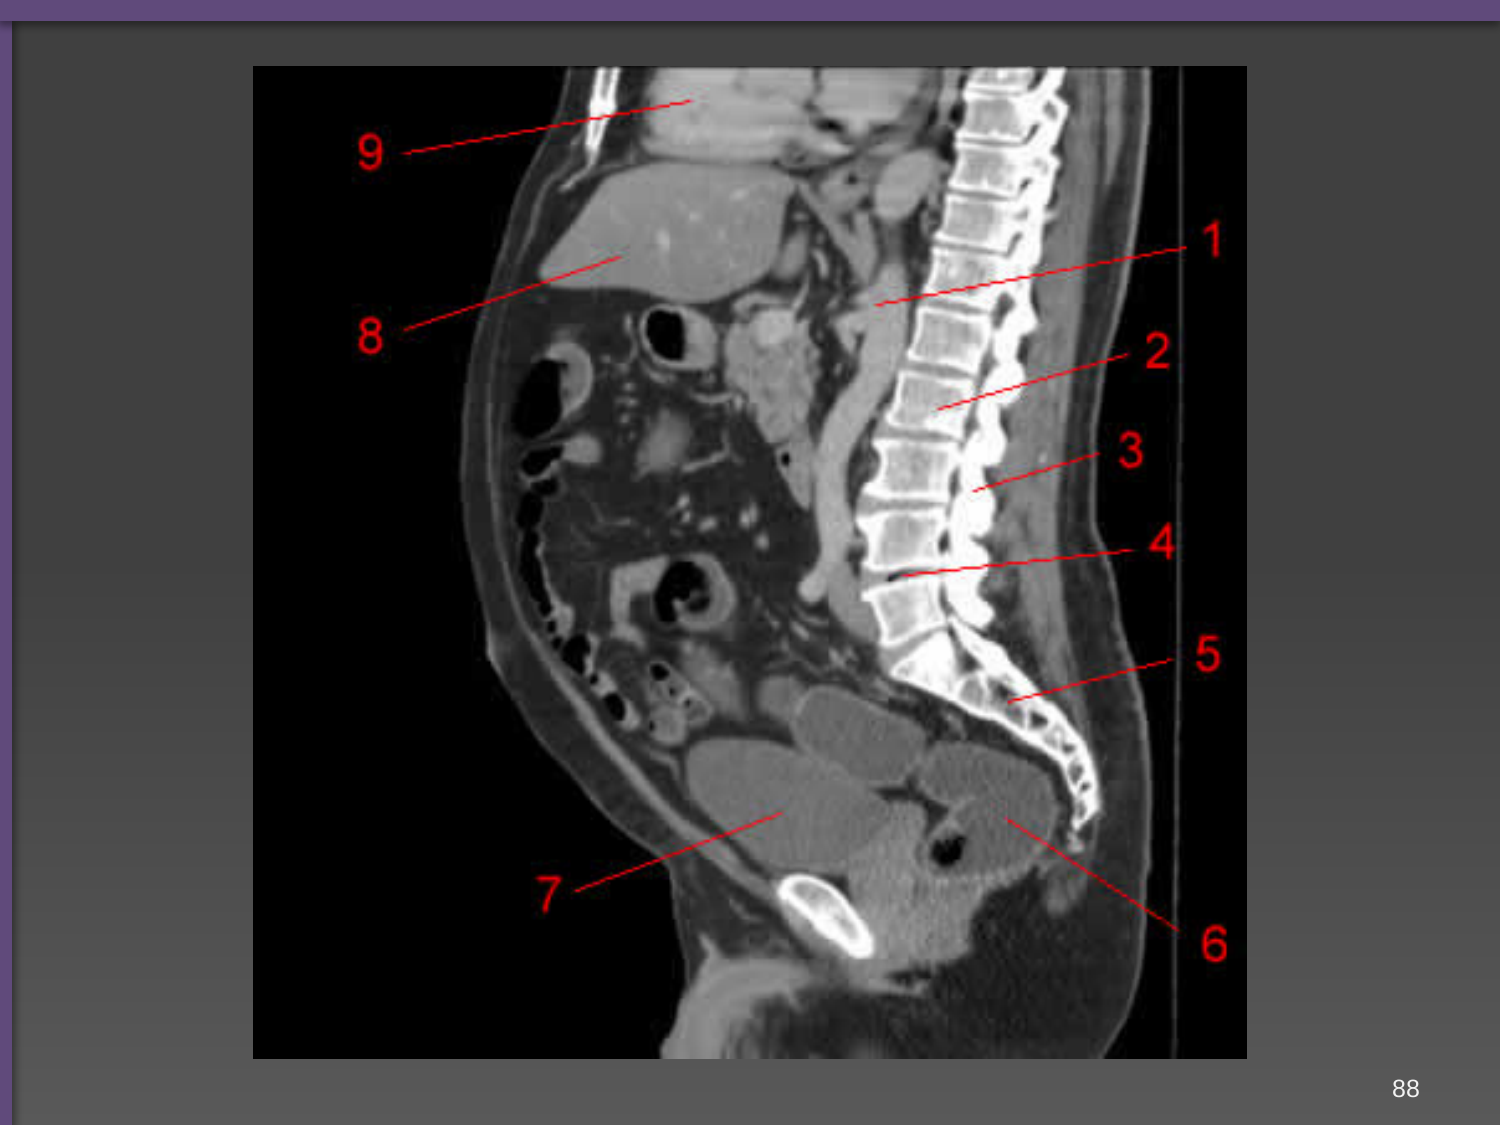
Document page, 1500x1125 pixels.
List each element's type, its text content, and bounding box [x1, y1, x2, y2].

picture [253, 66, 1247, 1059]
slide_number 87 [1085, 1057, 1436, 1118]
